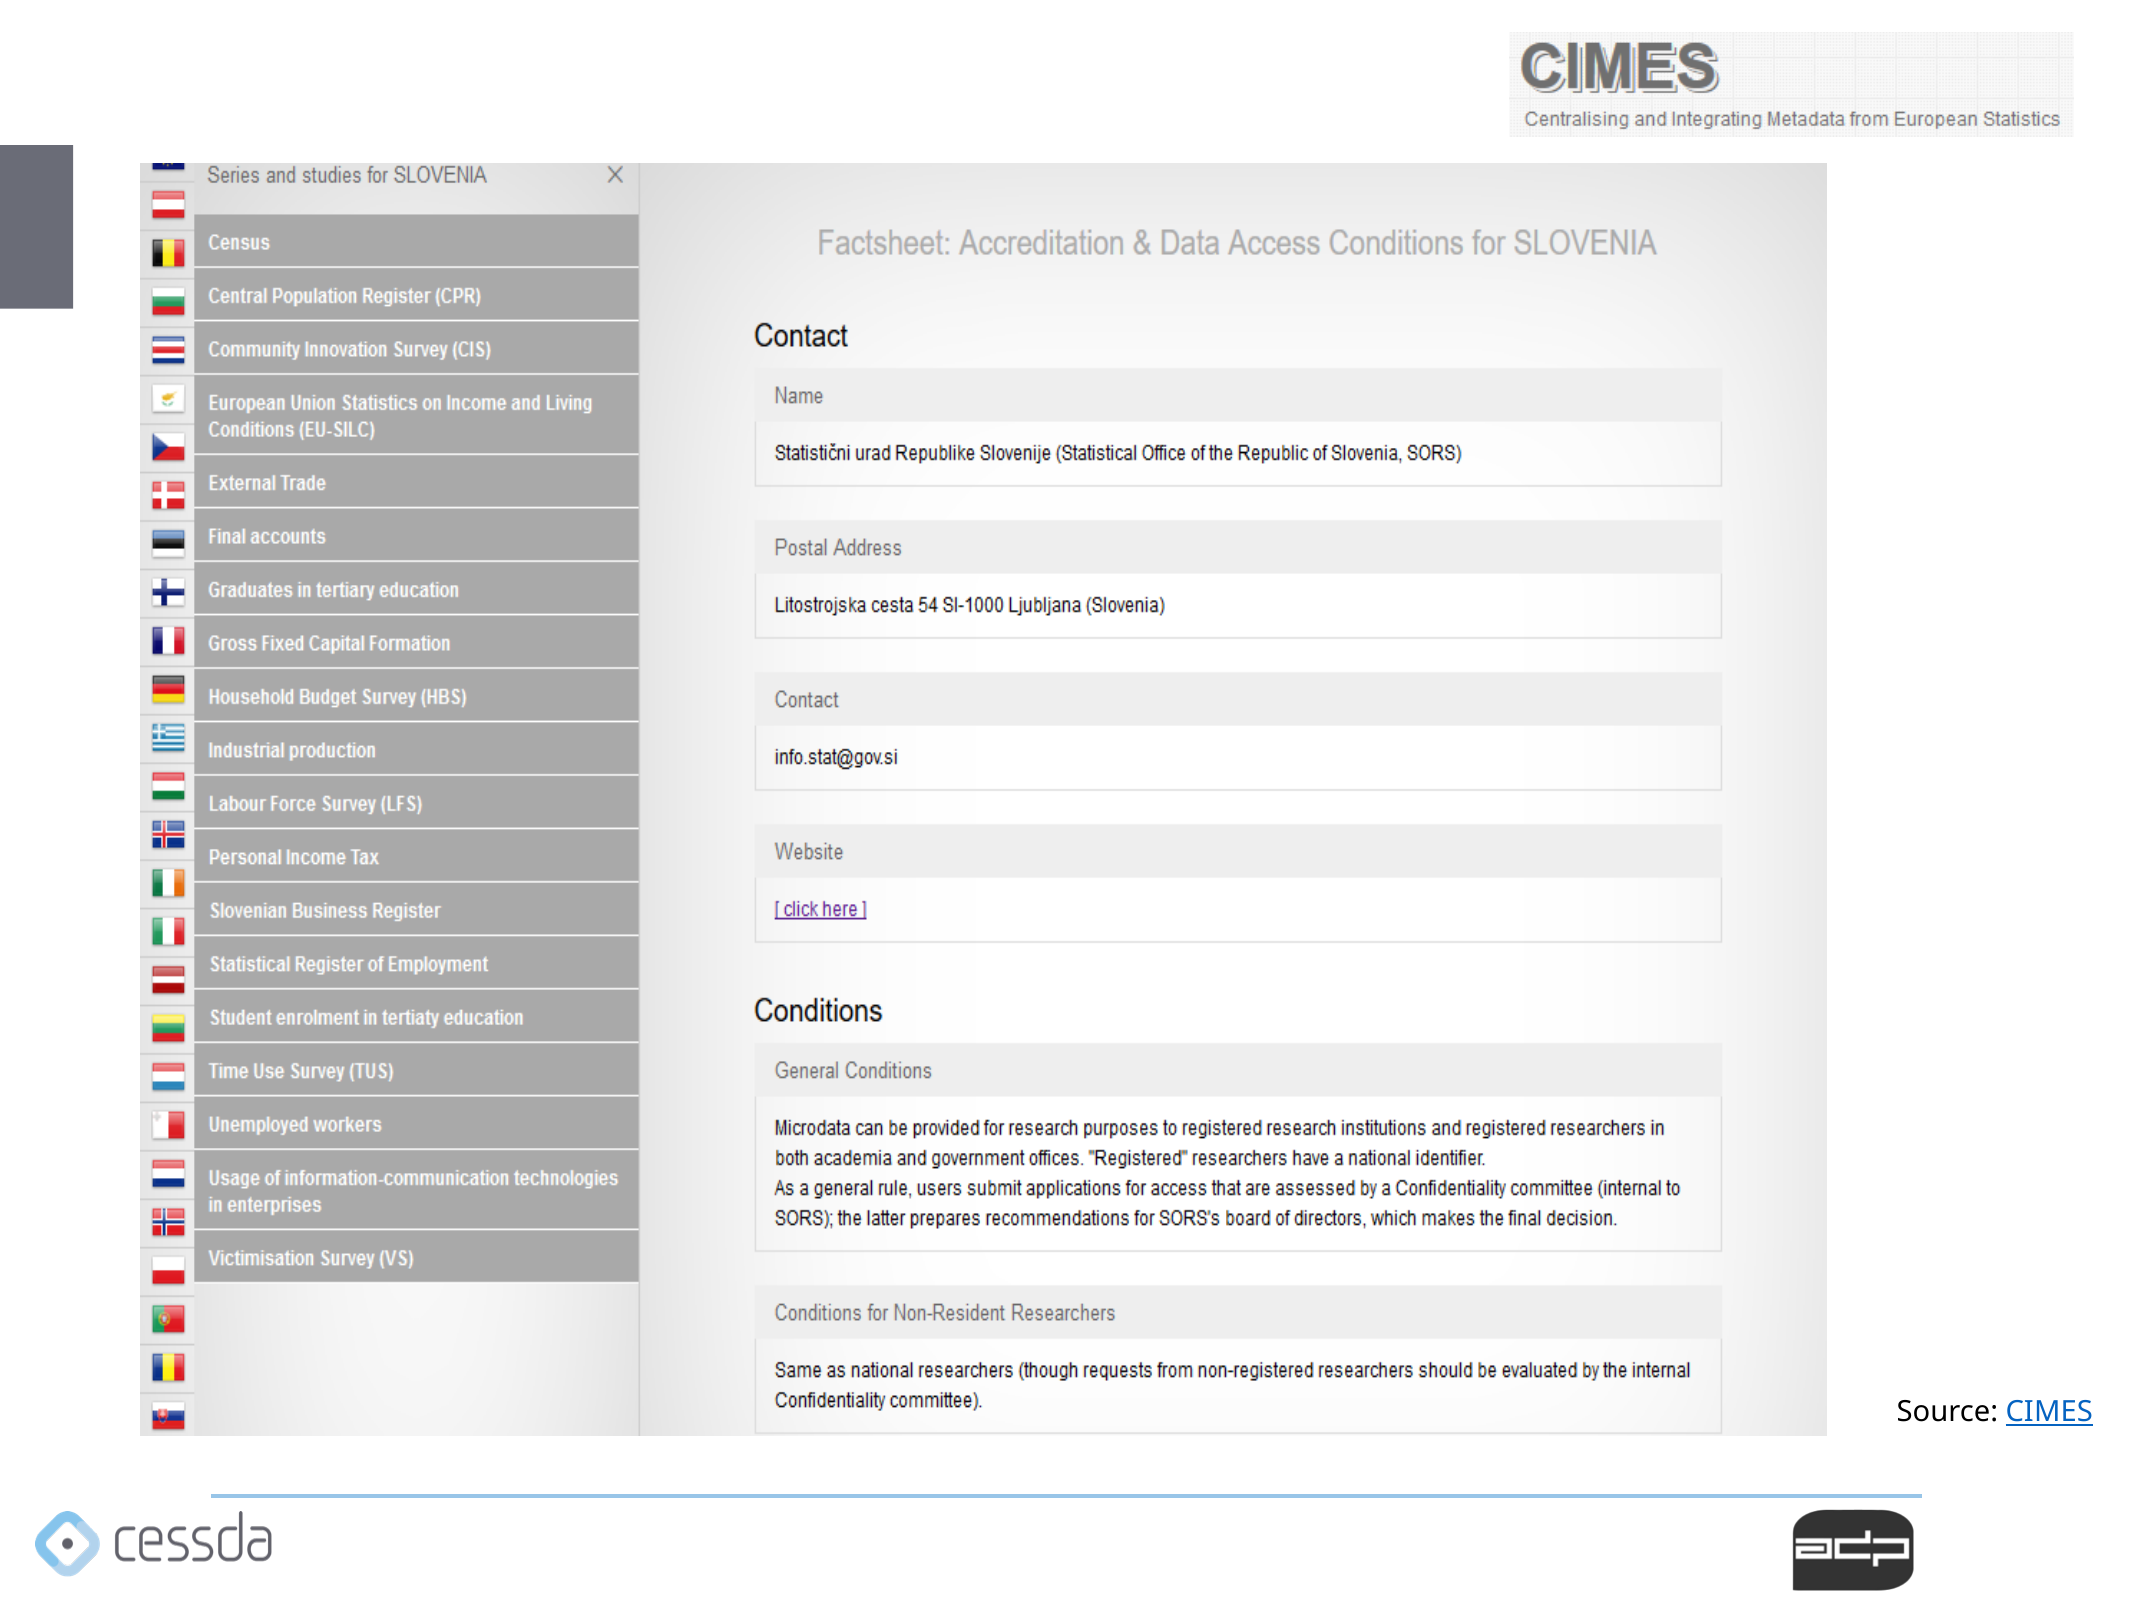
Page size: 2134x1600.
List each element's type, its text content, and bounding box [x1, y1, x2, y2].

picture [1788, 1507, 1915, 1594]
picture [35, 1511, 272, 1577]
picture [1509, 32, 2074, 137]
picture [140, 163, 1827, 1436]
text_box Source: CIMES [1881, 1385, 2134, 1440]
